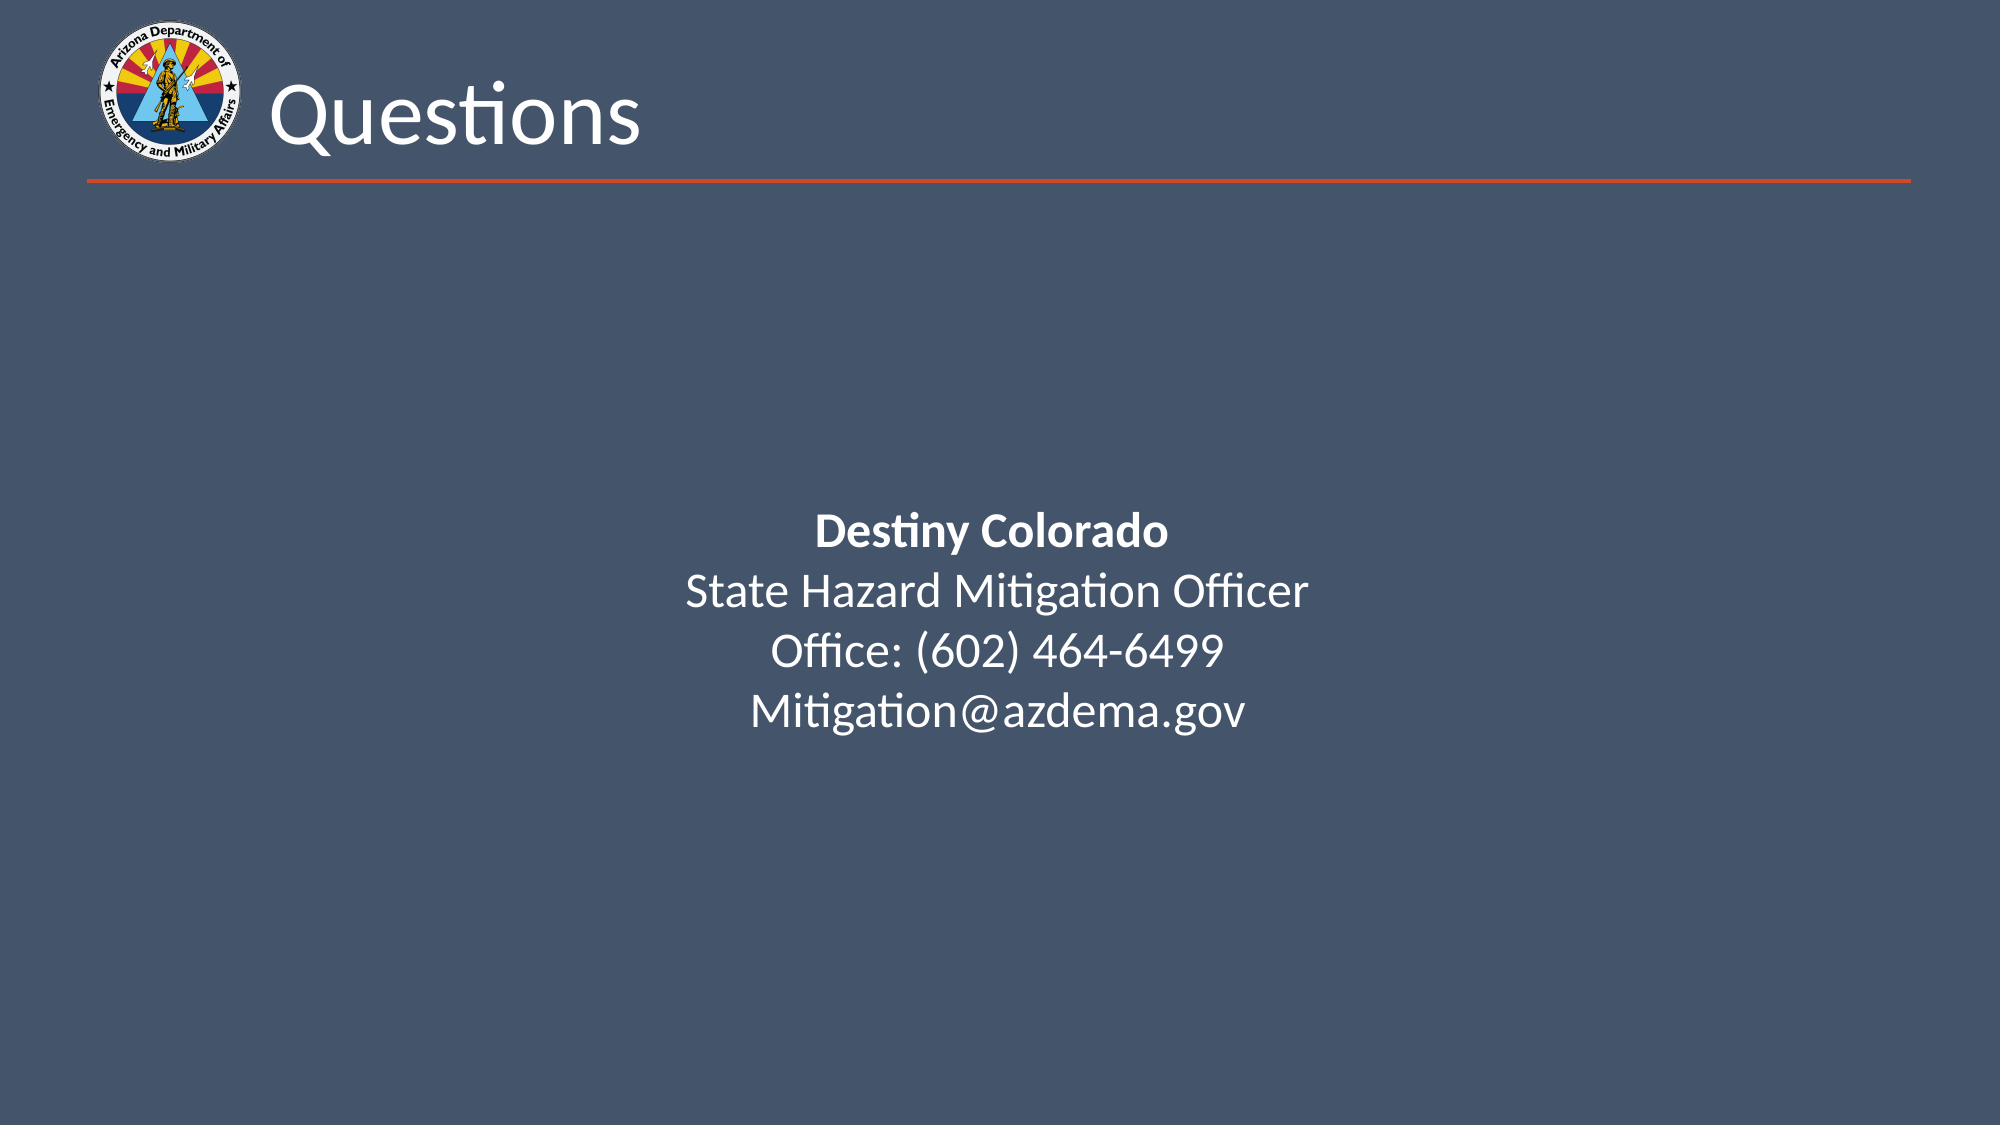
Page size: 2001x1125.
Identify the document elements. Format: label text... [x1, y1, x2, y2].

list Destiny Colorado State Hazard Mitigation Officer Office: (602) 464-6499 Mitigation@azdema.gov [87, 239, 1908, 995]
title Questions [253, 45, 1907, 138]
picture [98, 20, 242, 163]
